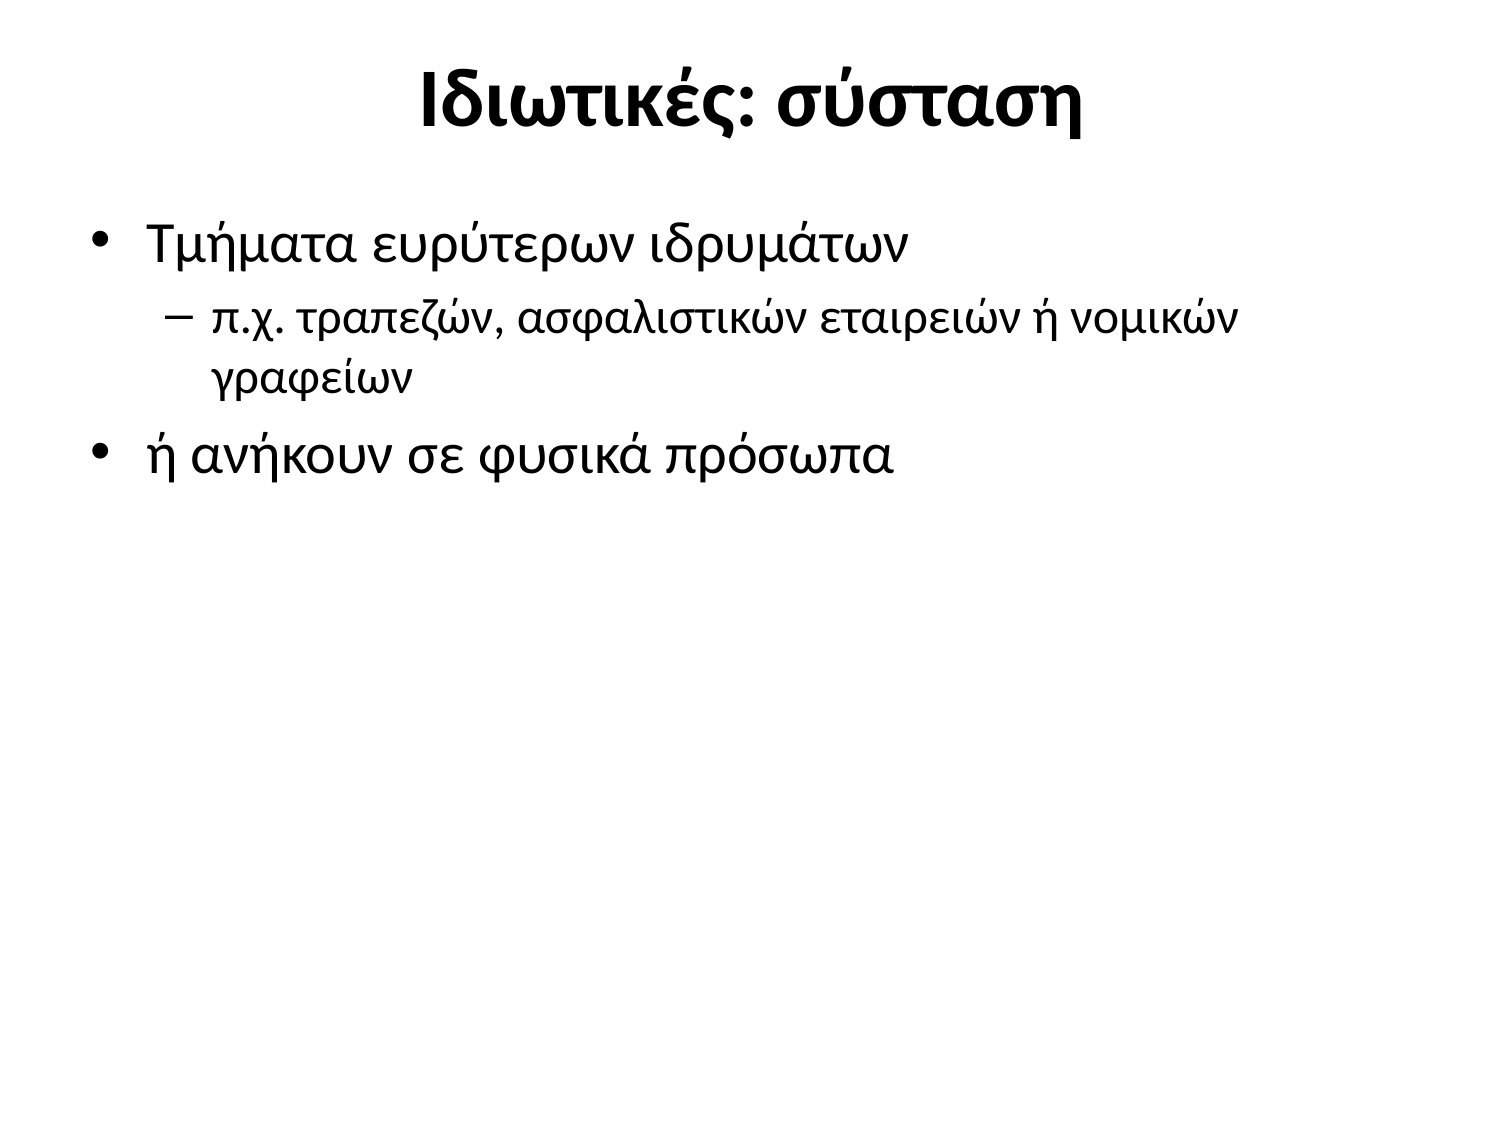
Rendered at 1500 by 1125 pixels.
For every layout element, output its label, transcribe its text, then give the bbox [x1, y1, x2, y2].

title Ιδιωτικές: σύσταση [76, 19, 1427, 169]
list Τμήματα ευρύτερων ιδρυμάτων π.χ. τραπεζών, ασφαλιστικών εταιρειών ή νομικών γραφείων ή ανήκουν σε φυσικά πρόσωπα [75, 196, 1425, 1024]
